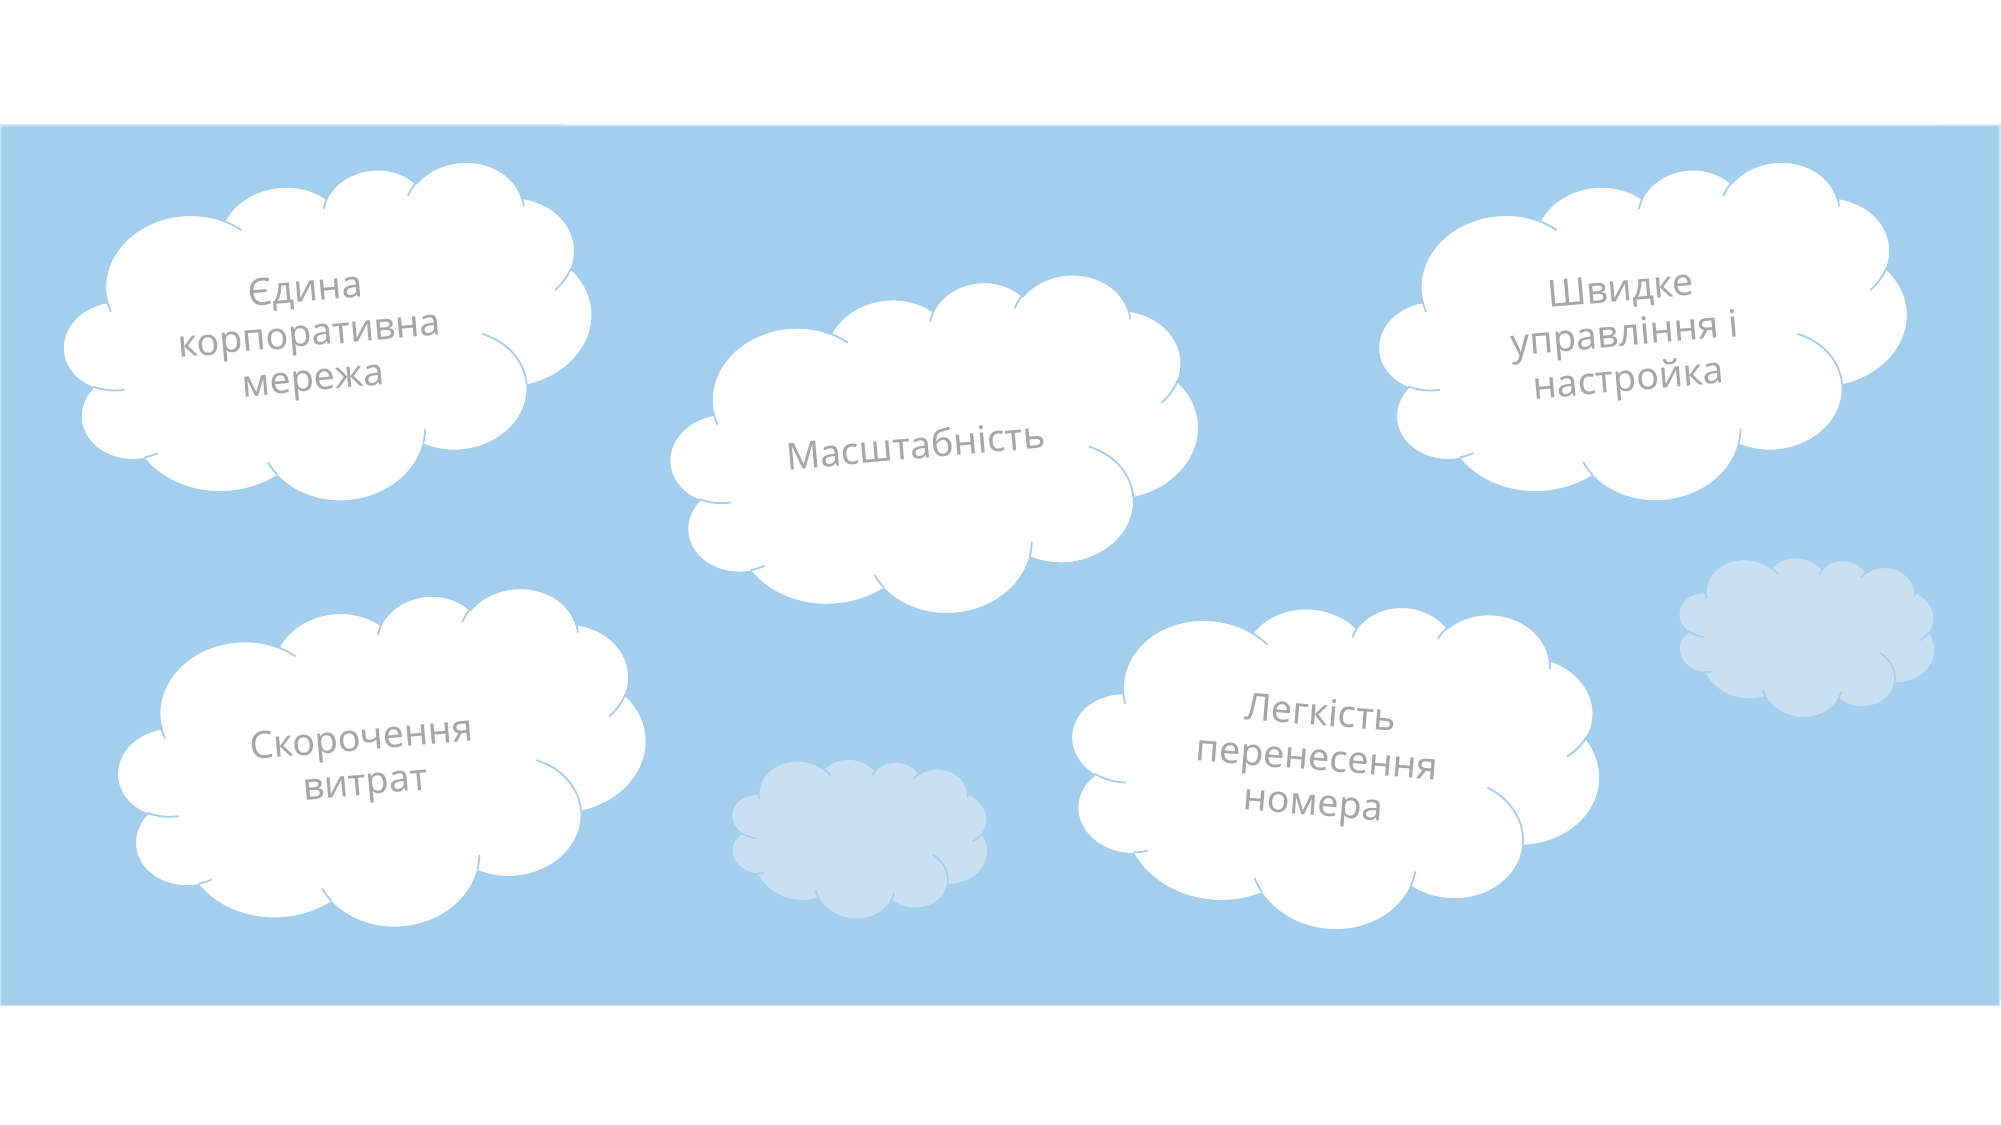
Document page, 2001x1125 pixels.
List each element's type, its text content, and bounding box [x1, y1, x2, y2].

text_box Скорочення витрат [116, 587, 648, 929]
text_box Легкість перенесення номера [1070, 606, 1602, 931]
text_box [1677, 556, 1936, 719]
text_box Масштабність [668, 273, 1200, 615]
text_box Швидке управління і настройка [1377, 161, 1909, 503]
text_box [0, 124, 2000, 1008]
text_box [730, 758, 989, 921]
text_box Єдина корпоративна мережа [61, 161, 594, 503]
